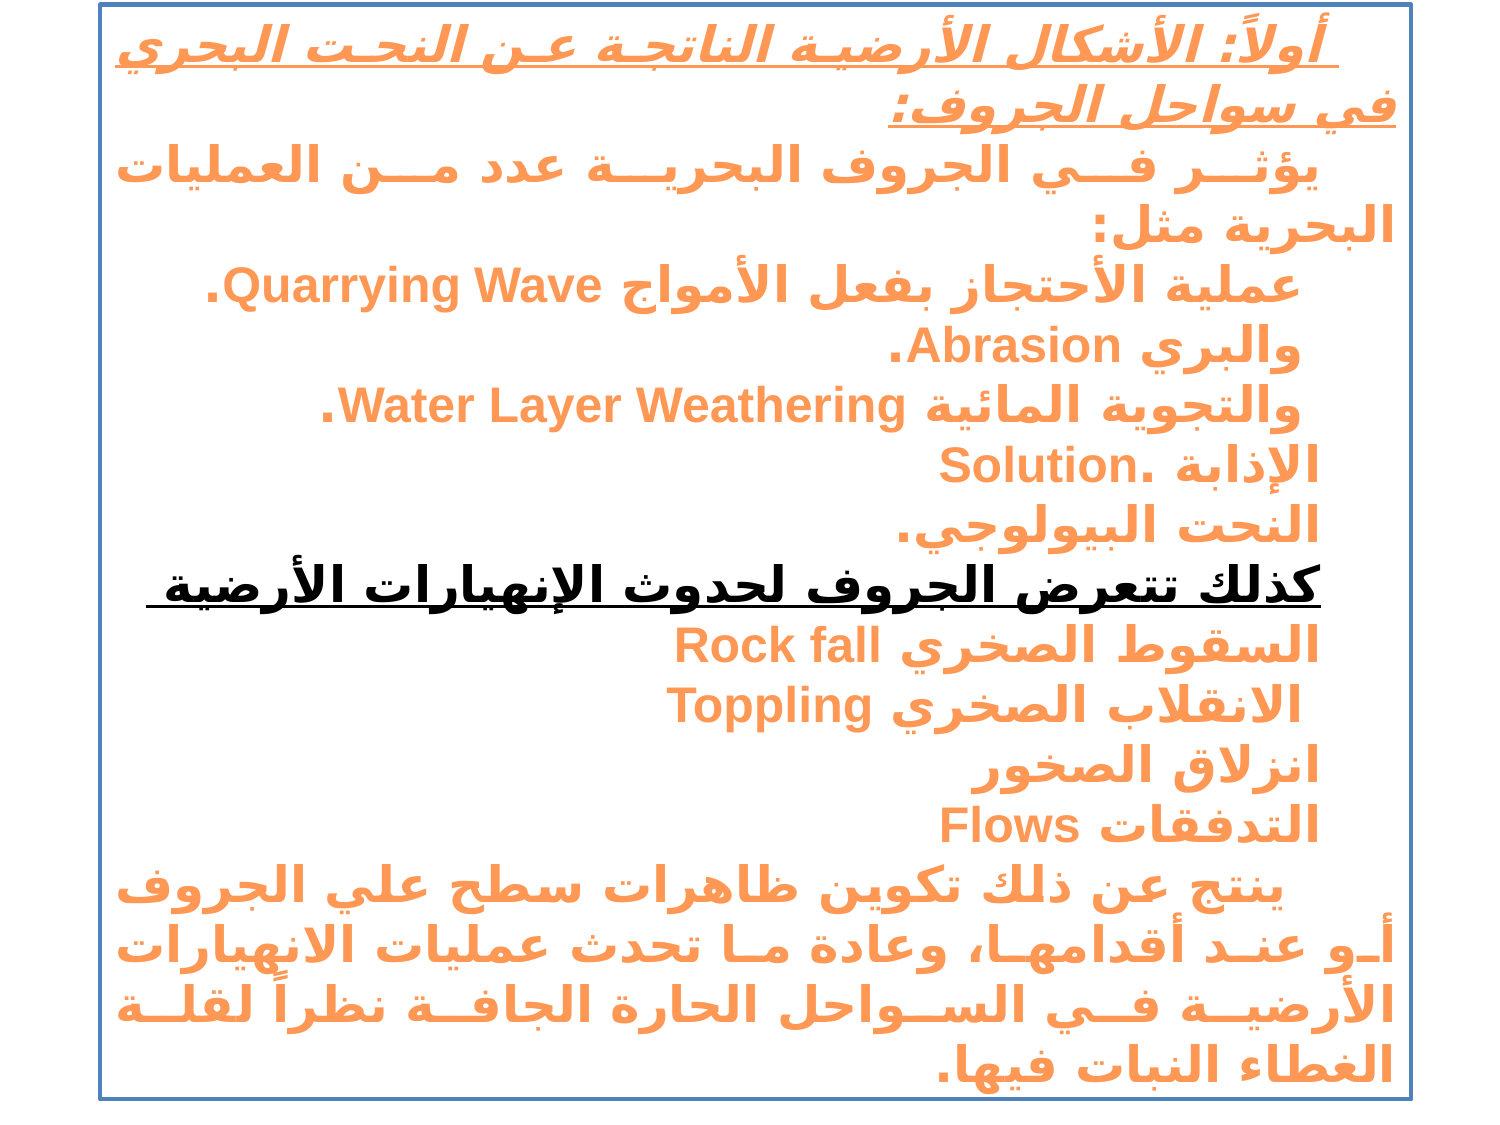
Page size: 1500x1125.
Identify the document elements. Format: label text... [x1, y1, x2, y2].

text_box أولاً: الأشكال الأرضية الناتجة عن النحت البحري في سواحل الجروف: يؤثر في الجروف البحرية عدد من العمليات البحرية مثل: عملية الأحتجاز بفعل الأمواج Quarrying Wave. والبري Abrasion. والتجوية المائية Water Layer Weathering. الإذابة .Solution النحت البيولوجي. كذلك تتعرض الجروف لحدوث الإنهيارات الأرضية السقوط الصخري Rock fall الانقلاب الصخري Toppling انزلاق الصخور التدفقات Flows ينتج عن ذلك تكوين ظاهرات سطح علي الجروف أو عند أقدامها، وعادة ما تحدث عمليات الانهيارات الأرضية في السواحل الحارة الجافة نظراً لقلة الغطاء النبات فيها. [98, 2, 1413, 1101]
